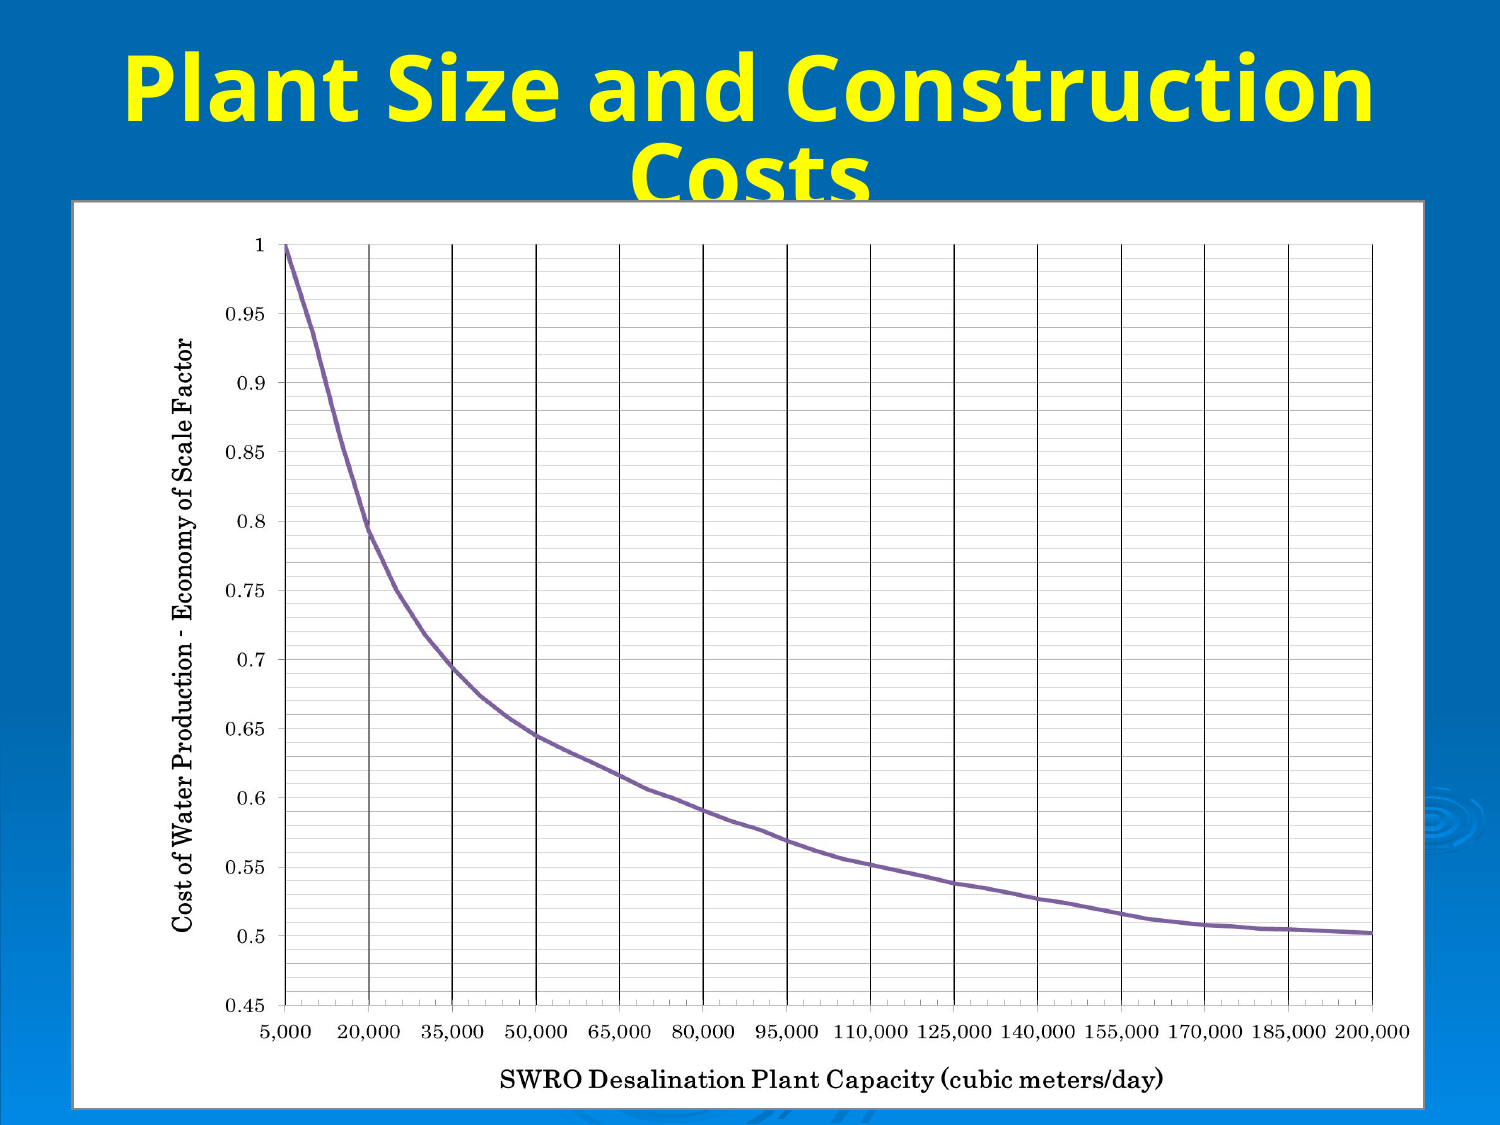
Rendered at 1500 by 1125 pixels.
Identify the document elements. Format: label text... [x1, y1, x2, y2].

picture [71, 200, 1426, 1110]
title Plant Size and Construction Costs [0, 45, 1500, 233]
